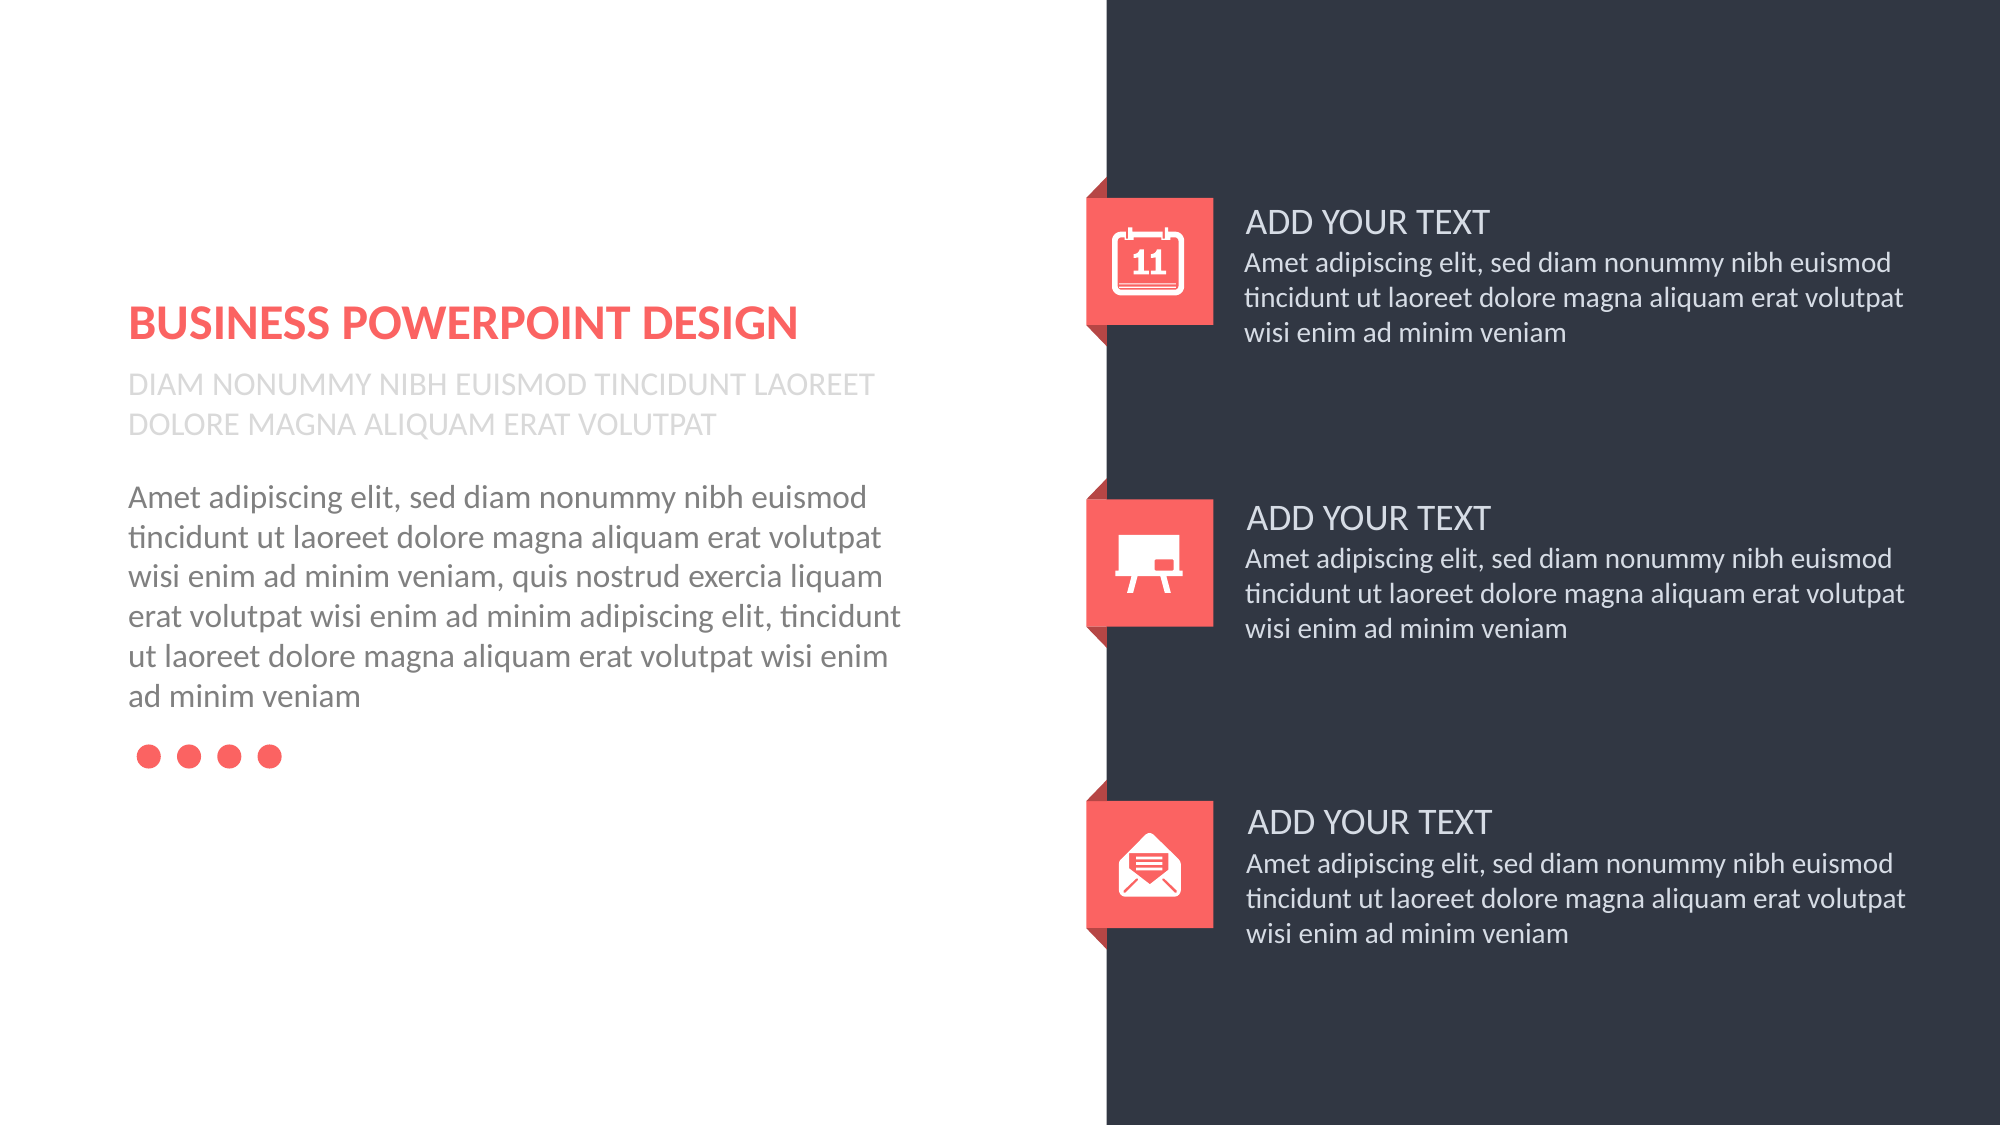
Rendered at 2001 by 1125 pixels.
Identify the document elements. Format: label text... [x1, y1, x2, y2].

text_box [1106, 0, 2000, 1125]
text_box Amet adipiscing elit, sed diam nonummy nibh euismod tincidunt ut laoreet dolore magna aliquam erat volutpat wisi enim ad minim veniam, quis nostrud exercia liquam erat volutpat wisi enim ad minim adipiscing elit, tincidunt ut laoreet dolore magna aliquam erat volutpat wisi enim ad minim veniam [113, 467, 927, 722]
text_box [1086, 176, 1214, 347]
text_box Amet adipiscing elit, sed diam nonummy nibh euismod tincidunt ut laoreet dolore magna aliquam erat volutpat wisi enim ad minim veniam [1229, 236, 1946, 356]
text_box DIAM NONUMMY NIBH EUISMOD TINCIDUNT LAOREET DOLORE MAGNA ALIQUAM ERAT VOLUTPAT [113, 354, 927, 449]
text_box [136, 744, 282, 769]
text_box ADD YOUR TEXT [1231, 485, 1507, 545]
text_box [1086, 779, 1214, 950]
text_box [1086, 478, 1214, 648]
text_box Amet adipiscing elit, sed diam nonummy nibh euismod tincidunt ut laoreet dolore magna aliquam erat volutpat wisi enim ad minim veniam [1230, 531, 1947, 652]
text_box Amet adipiscing elit, sed diam nonummy nibh euismod tincidunt ut laoreet dolore magna aliquam erat volutpat wisi enim ad minim veniam [1231, 836, 1948, 957]
text_box BUSINESS POWERPOINT DESIGN [113, 281, 840, 357]
text_box ADD YOUR TEXT [1232, 789, 1508, 850]
text_box ADD YOUR TEXT [1230, 189, 1506, 250]
